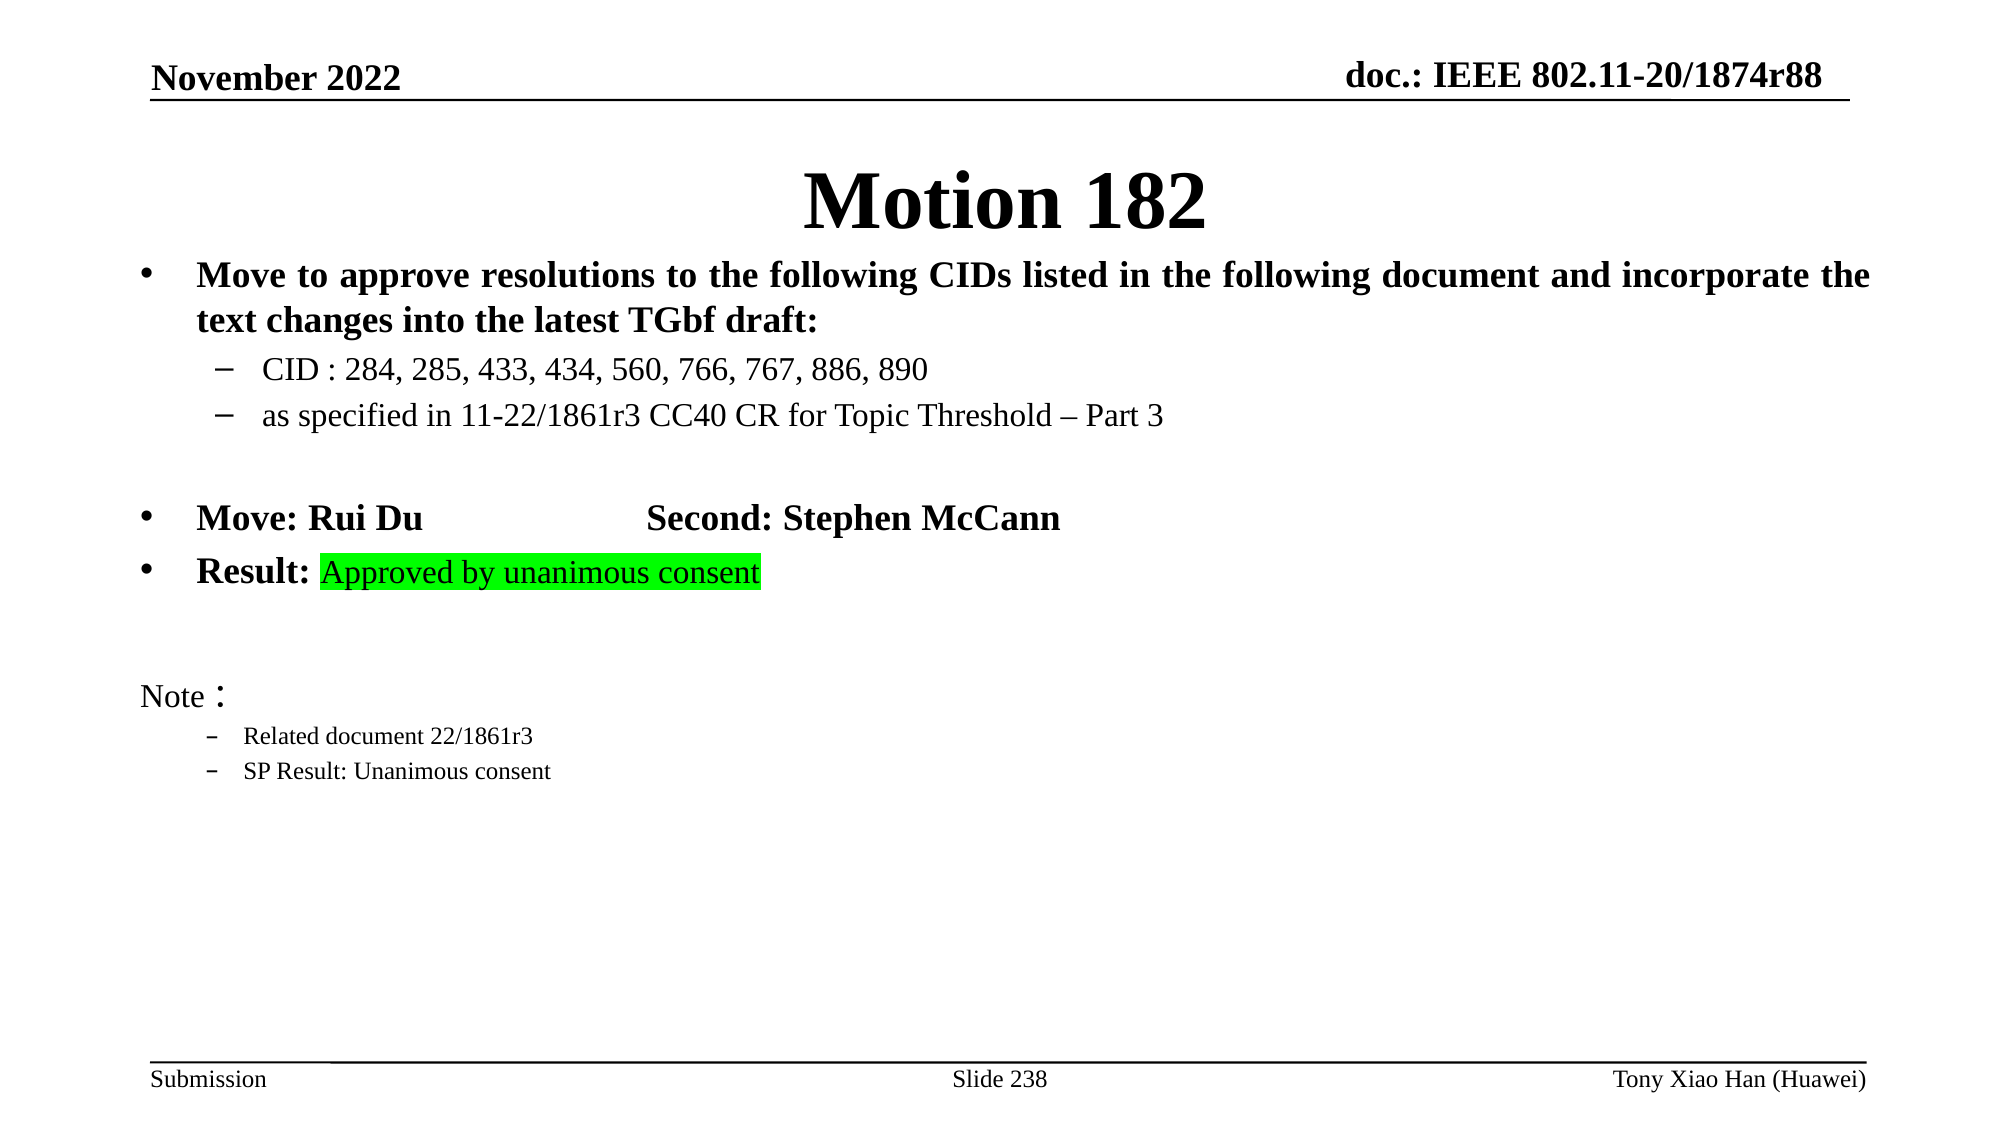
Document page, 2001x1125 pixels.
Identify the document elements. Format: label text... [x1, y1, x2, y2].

text_box Move to approve resolutions to the following CIDs listed in the following document and incorporate the text changes into the latest TGbf draft: CID : 284, 285, 433, 434, 560, 766, 767, 886, 890 as specified in 11-22/1861r3 CC40 CR for Topic Threshold – Part 3 Move: Rui Du Second: Stephen McCann Result: Approved by unanimous consent Note： Related document 22/1861r3 SP Result: Unanimous consent [125, 212, 1888, 1013]
text_box Motion 182 [368, 137, 1644, 212]
